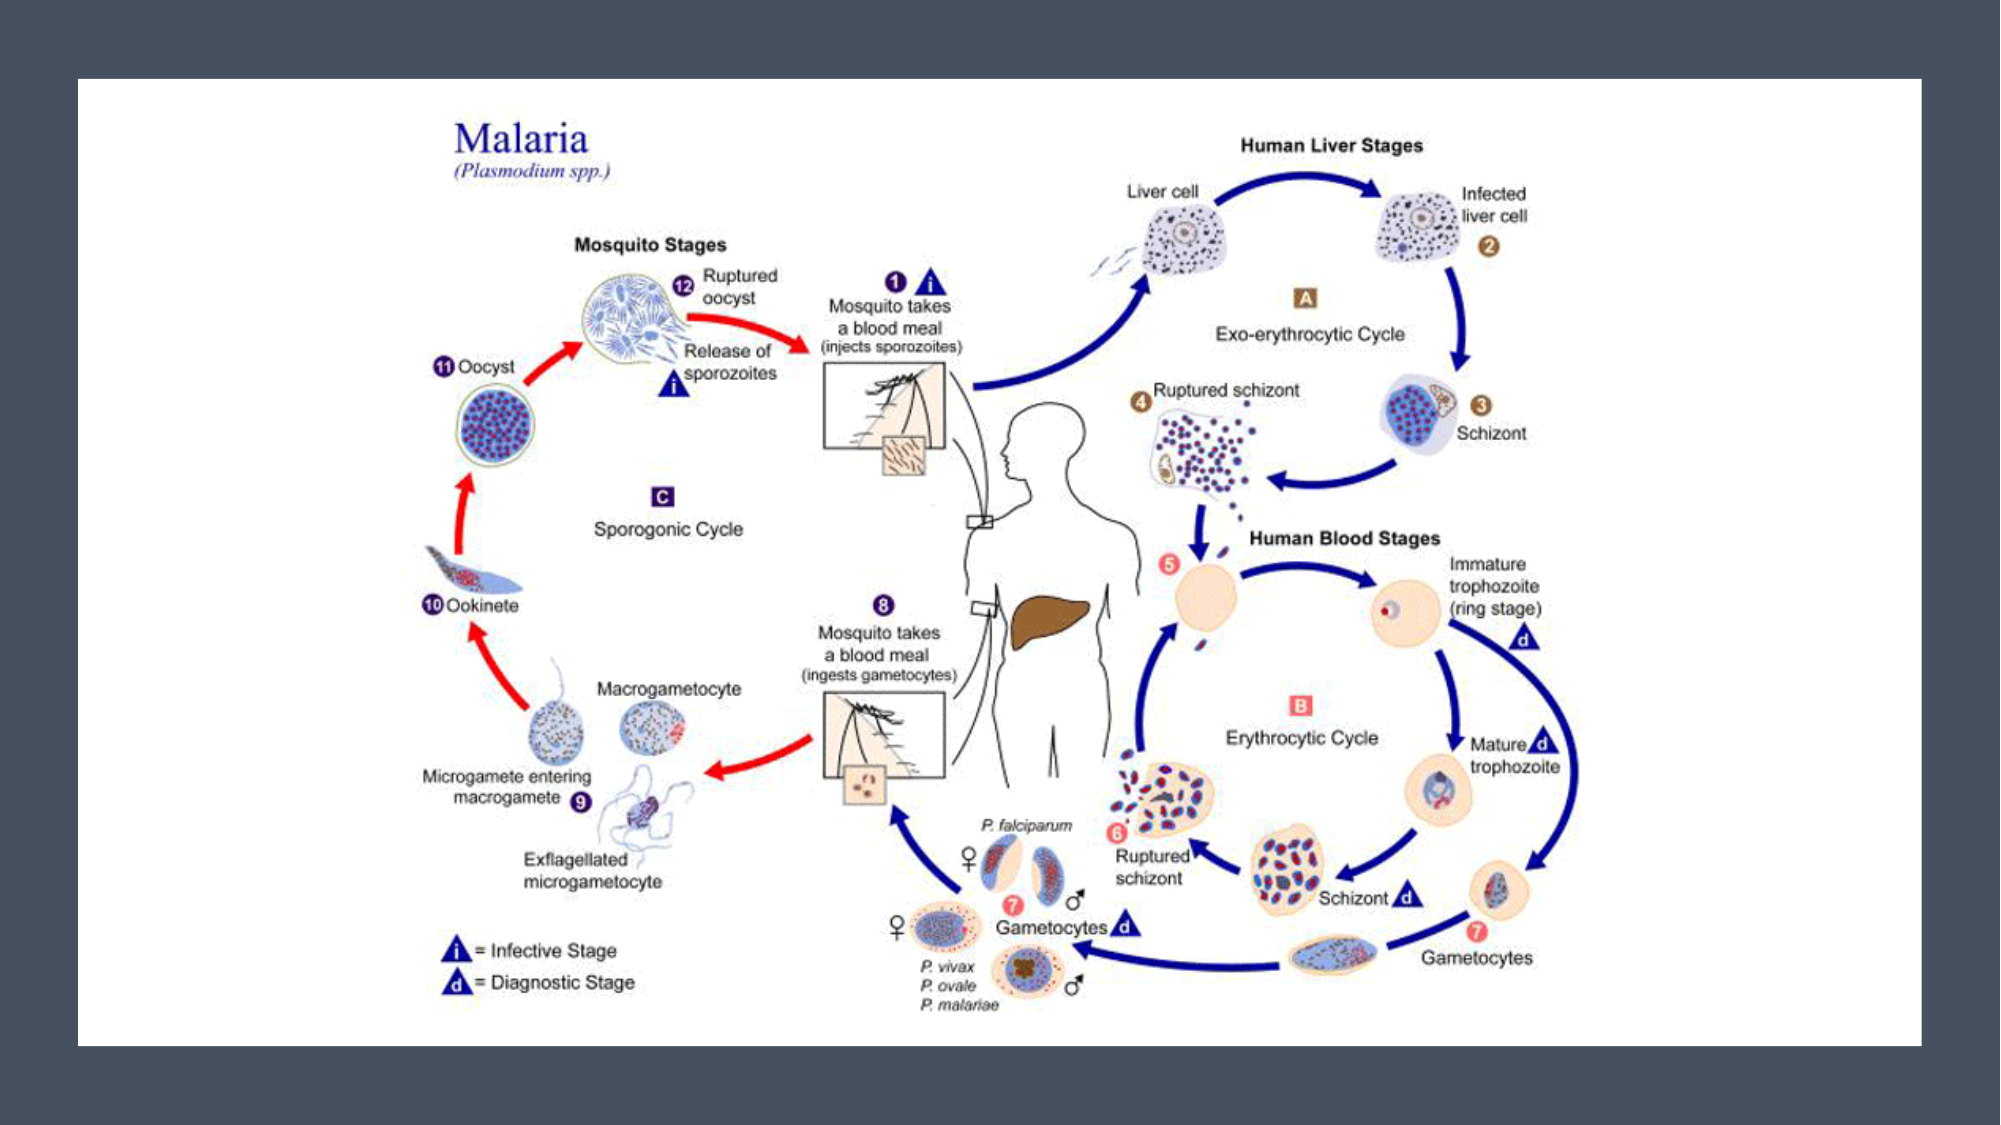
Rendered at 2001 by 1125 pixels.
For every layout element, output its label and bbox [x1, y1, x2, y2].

list [400, 105, 1600, 1020]
text_box [77, 78, 1923, 1047]
text_box [0, 0, 2000, 1125]
